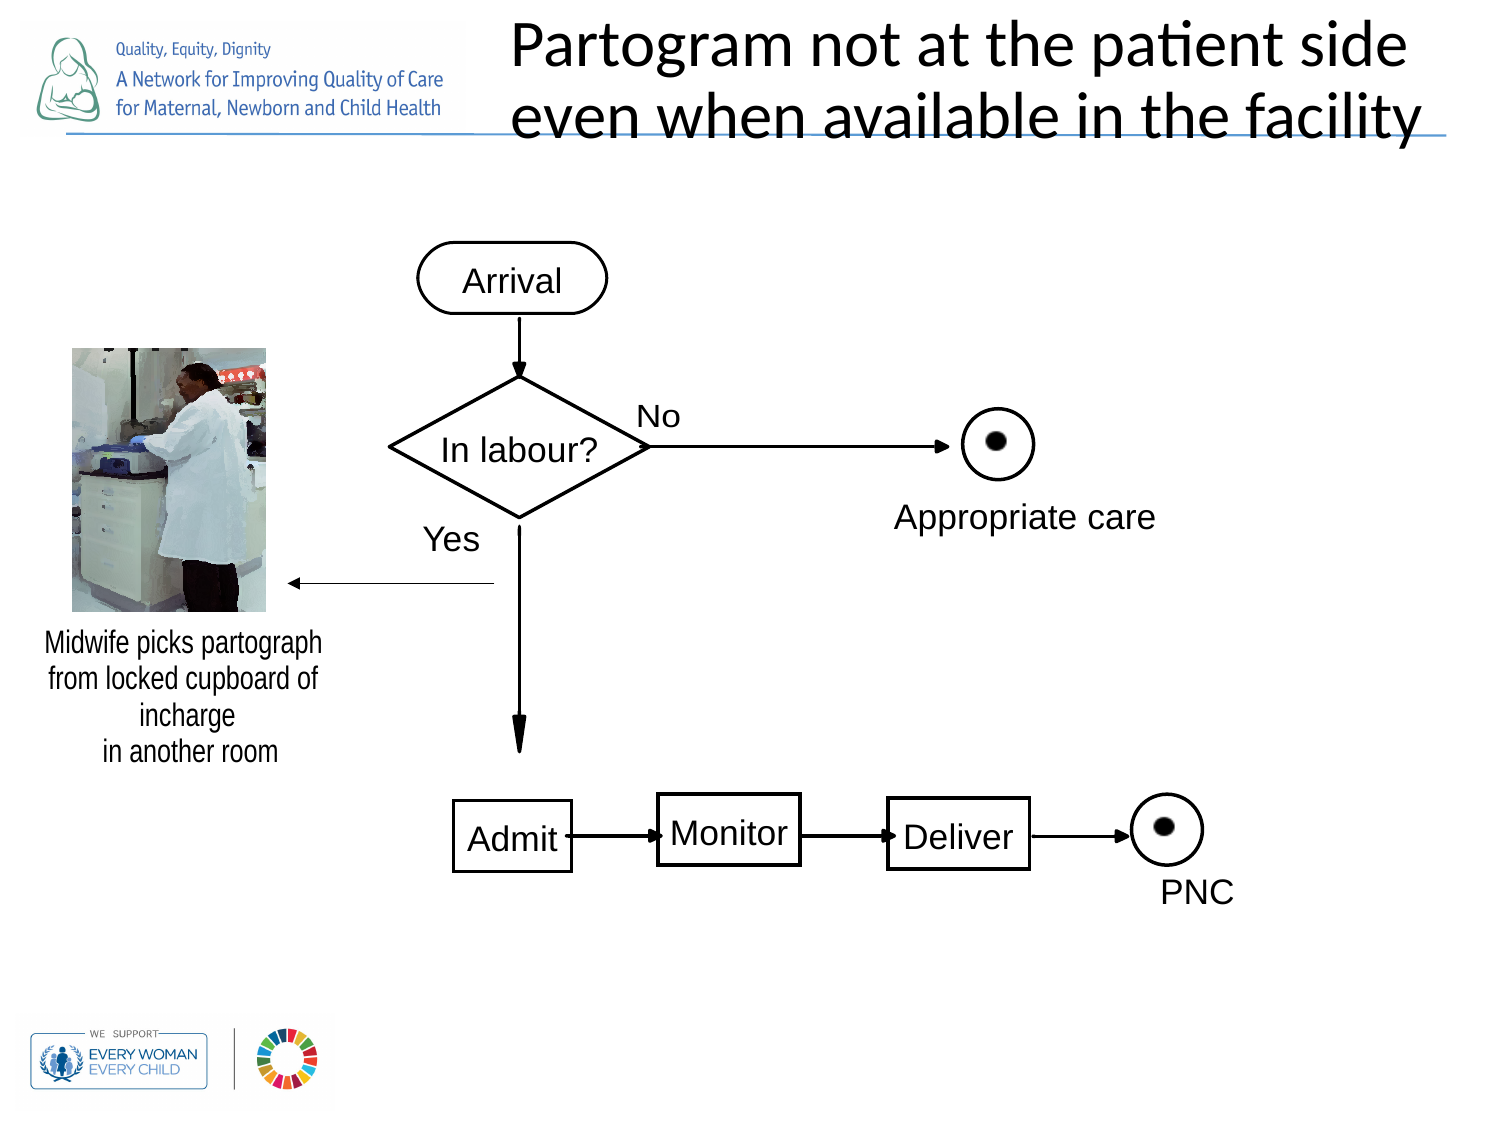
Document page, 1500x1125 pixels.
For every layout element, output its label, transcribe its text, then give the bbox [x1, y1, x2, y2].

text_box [377, 363, 662, 530]
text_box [31, 348, 344, 812]
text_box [875, 786, 1041, 881]
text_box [1138, 861, 1257, 956]
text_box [441, 788, 584, 884]
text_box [392, 500, 495, 572]
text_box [950, 396, 1046, 492]
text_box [617, 422, 950, 471]
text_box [542, 812, 646, 860]
picture [1149, 811, 1183, 842]
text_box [1009, 812, 1119, 860]
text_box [406, 230, 619, 326]
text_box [776, 812, 918, 860]
title Partogram not at the patient side even when available in the facility [496, 2, 1500, 130]
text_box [1119, 782, 1215, 877]
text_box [495, 289, 543, 407]
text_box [646, 782, 812, 877]
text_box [495, 455, 543, 827]
picture [15, 1013, 335, 1111]
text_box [883, 486, 1167, 581]
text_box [611, 380, 706, 446]
picture [20, 21, 466, 137]
